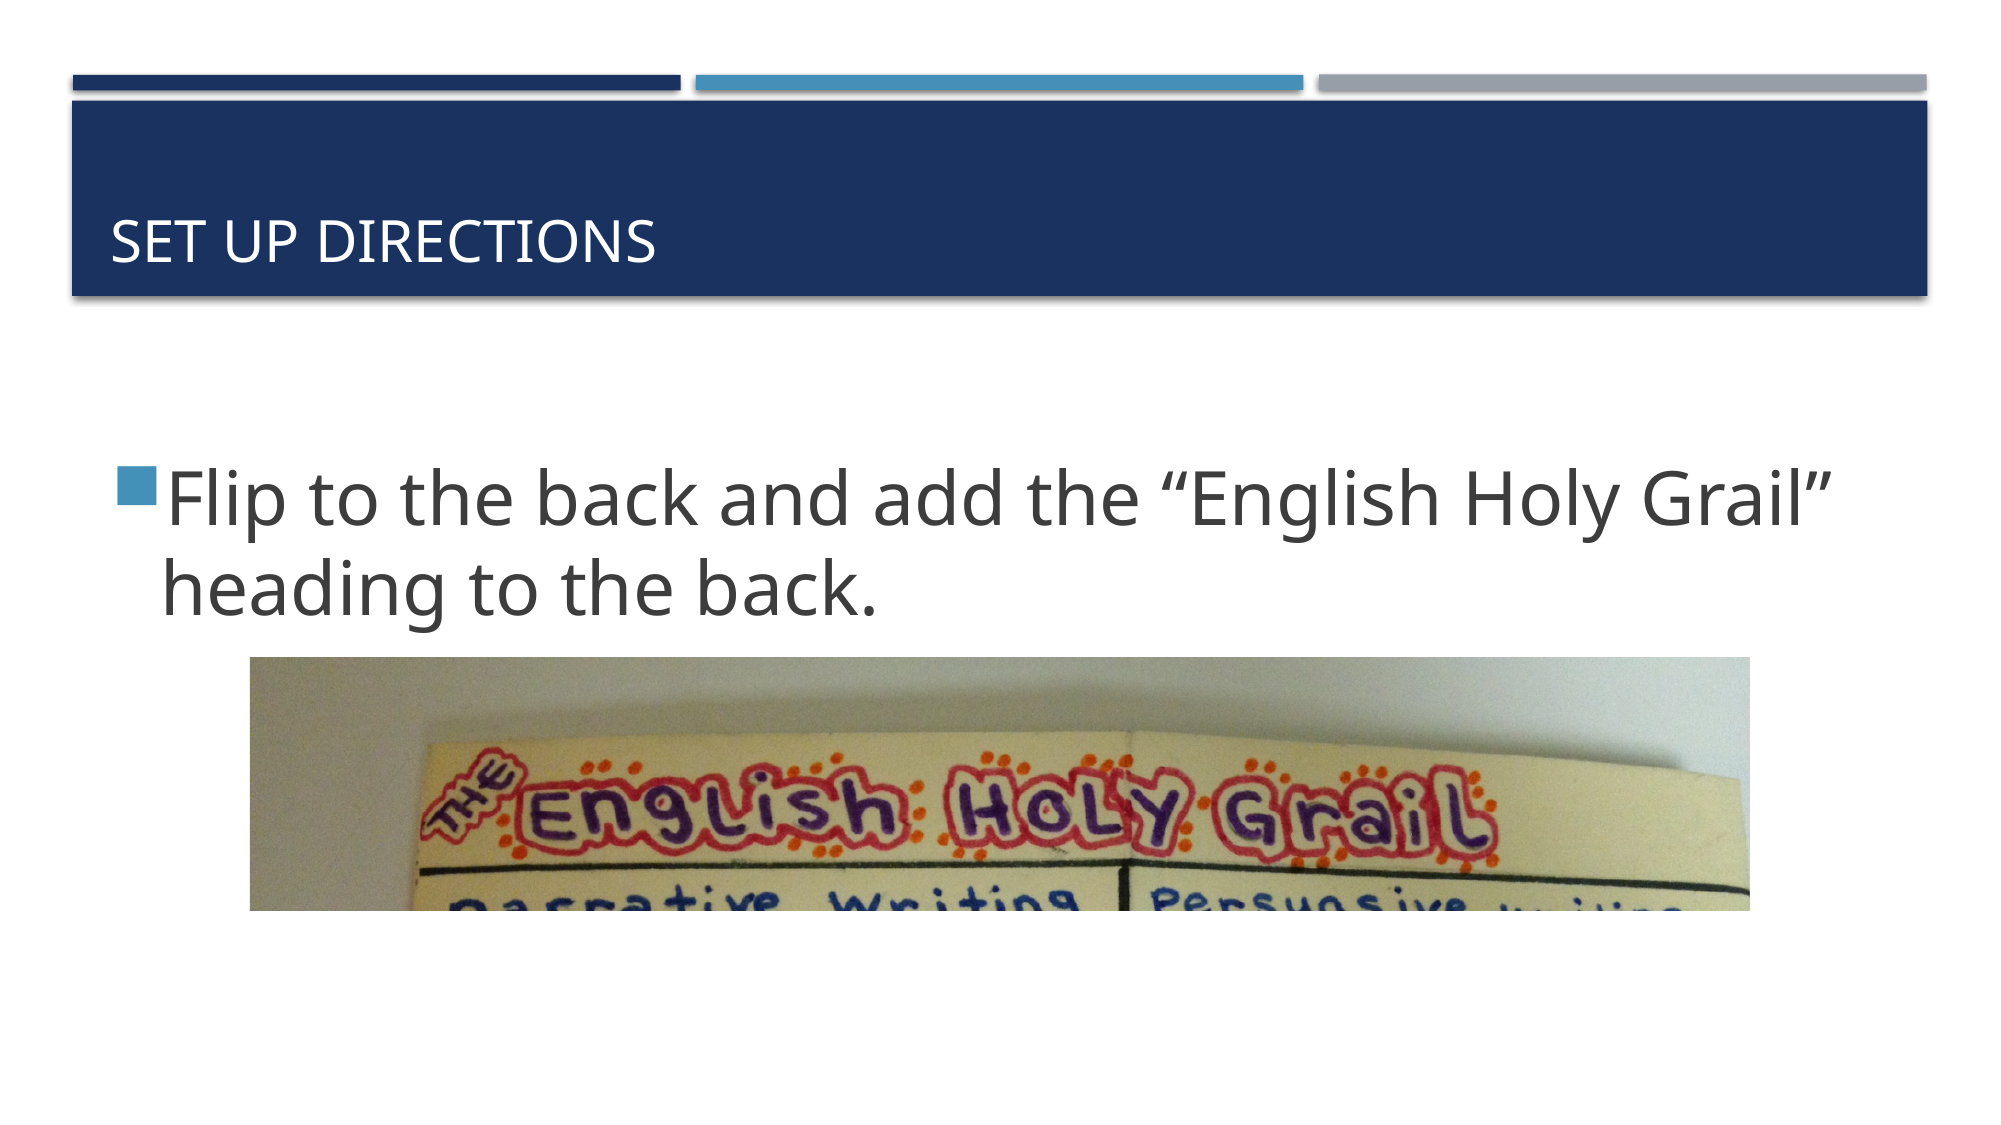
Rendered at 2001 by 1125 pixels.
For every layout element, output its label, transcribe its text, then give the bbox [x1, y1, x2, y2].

list Flip to the back and add the “English Holy Grail” heading to the back. [95, 385, 1905, 578]
title SET Up directions [95, 115, 1905, 282]
picture [249, 657, 1751, 912]
